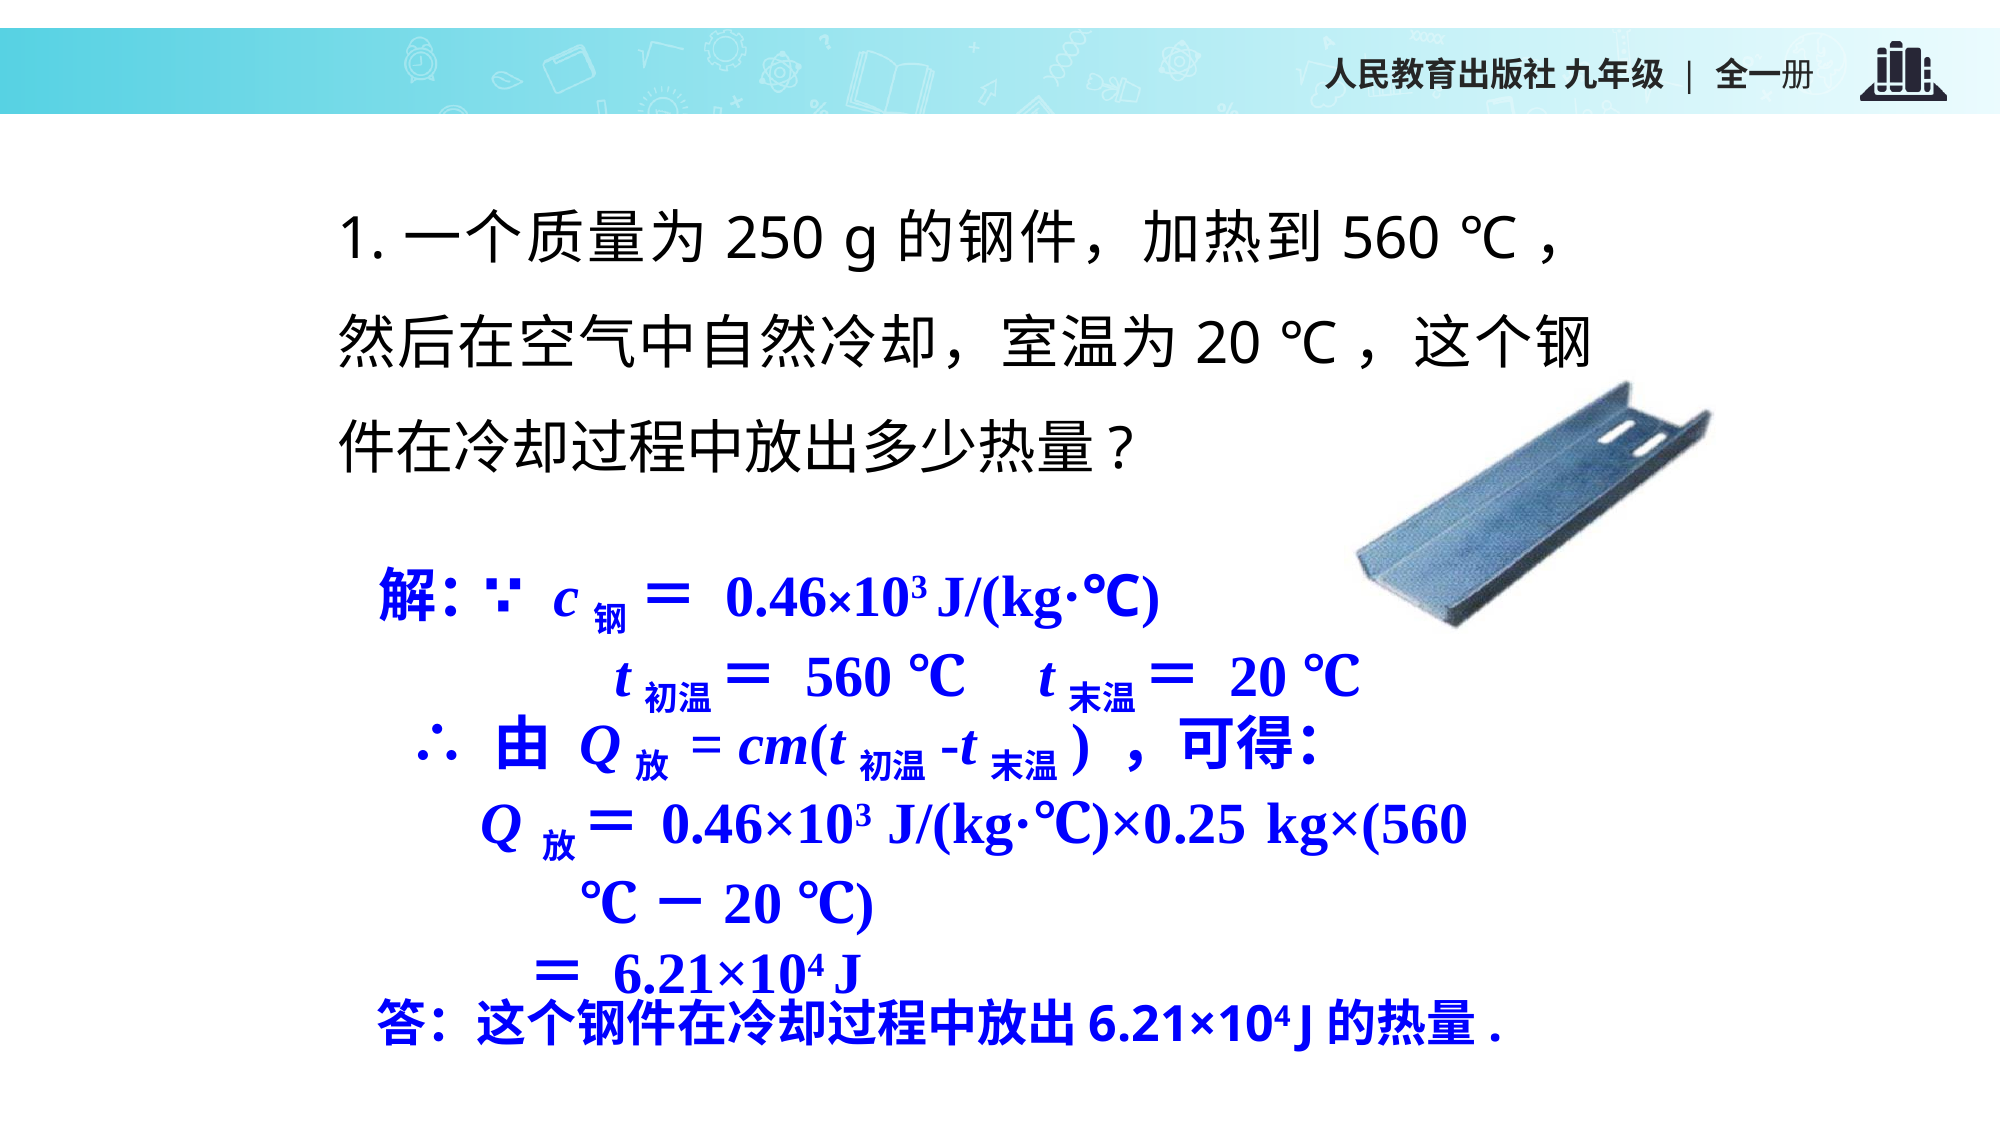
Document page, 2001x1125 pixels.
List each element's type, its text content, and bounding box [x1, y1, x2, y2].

text_box ∴ 由 Q放 = cm(t初温-t末温) ，可得： Q放＝0.46×103 J/(kg·℃)×0.25 kg×(560 ℃－20 ℃) ＝ 6.21×104 J [340, 698, 1485, 1013]
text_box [363, 550, 1449, 708]
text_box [322, 155, 1724, 637]
picture [404, 29, 1847, 114]
picture [1860, 41, 1947, 101]
text_box 答：这个钢件在冷却过程中放出6.21×104 J的热量. [362, 984, 1508, 1059]
